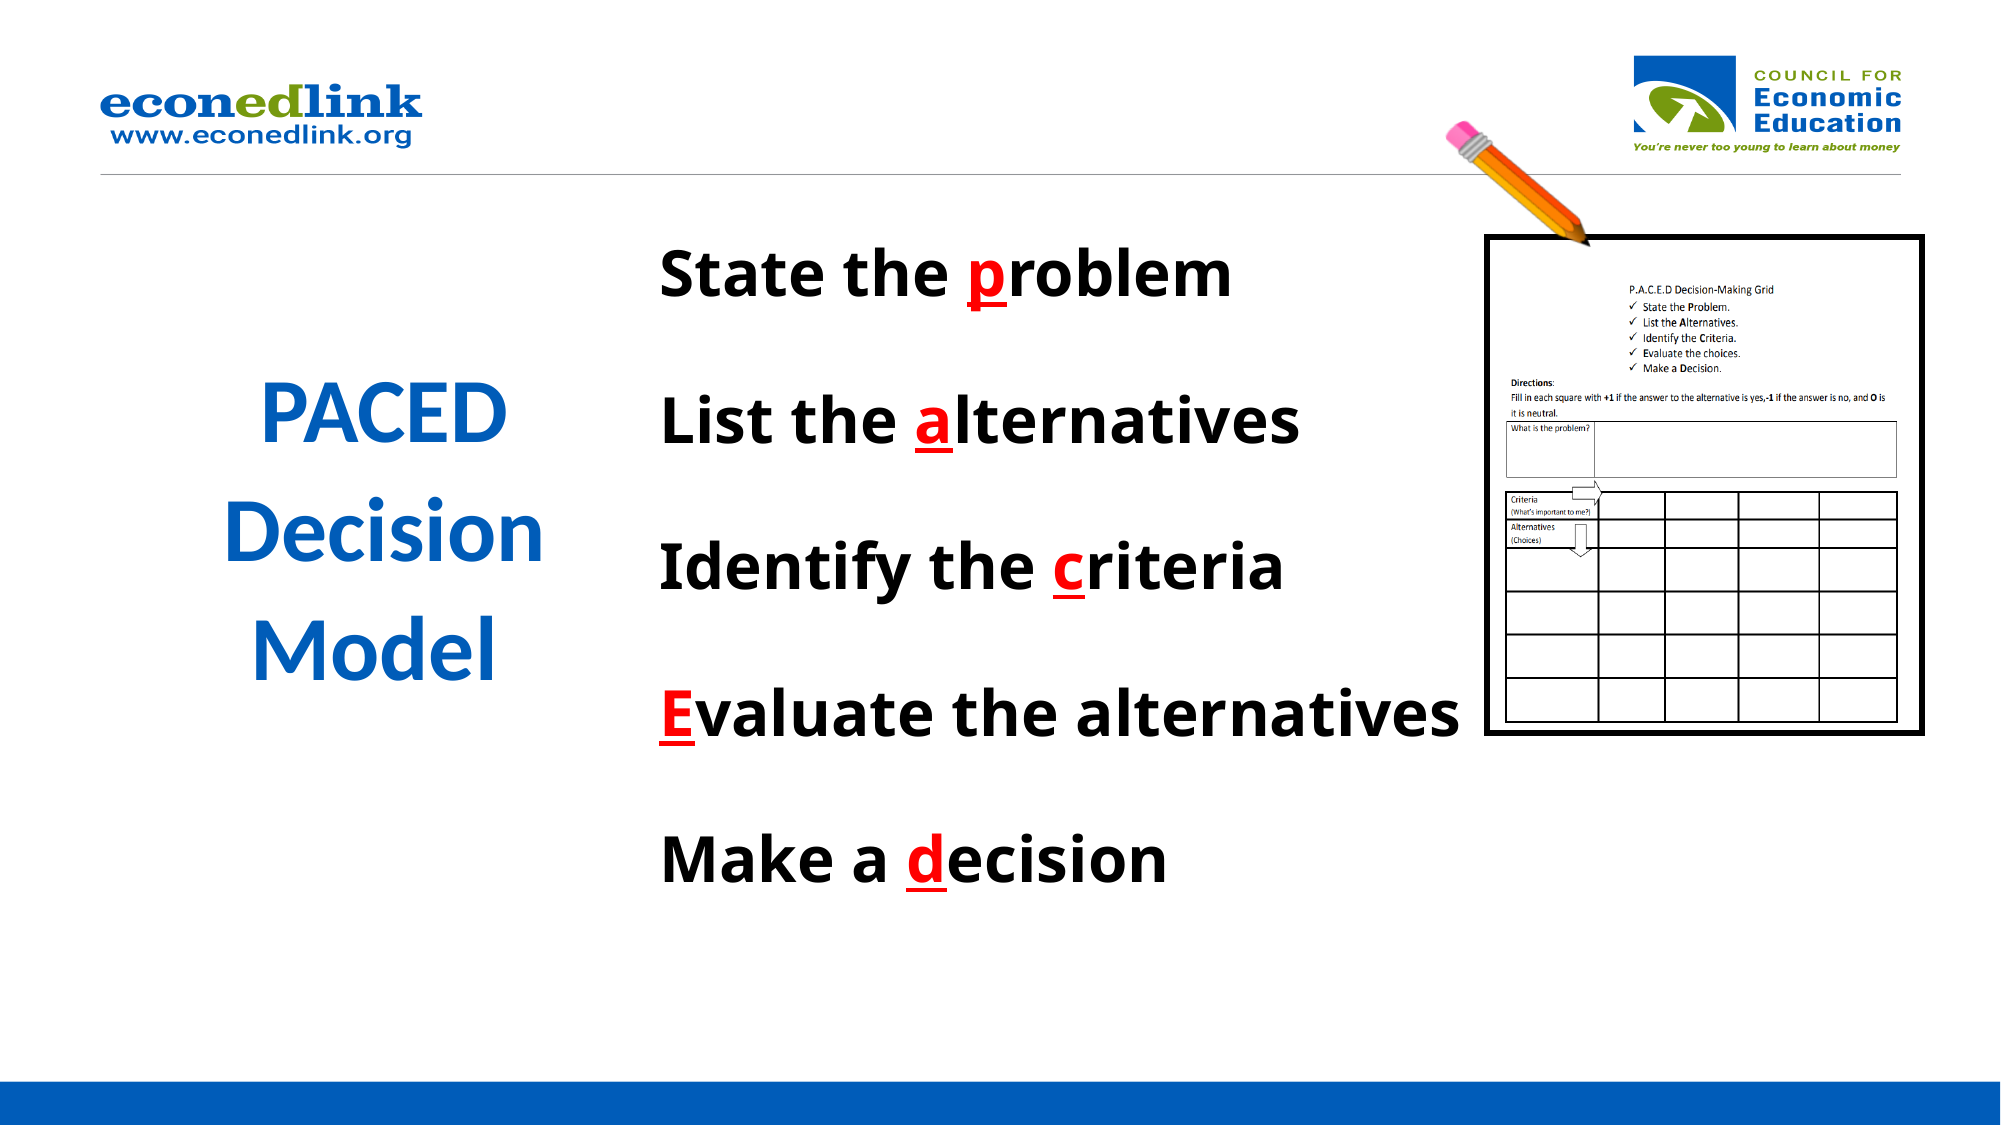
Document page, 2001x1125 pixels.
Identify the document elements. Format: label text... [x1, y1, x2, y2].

picture [0, 0, 2001, 1125]
list State the problem List the alternatives Identify the criteria Evaluate the alternatives Make a decision [644, 187, 1490, 1014]
title PACED Decision Model [146, 365, 623, 794]
